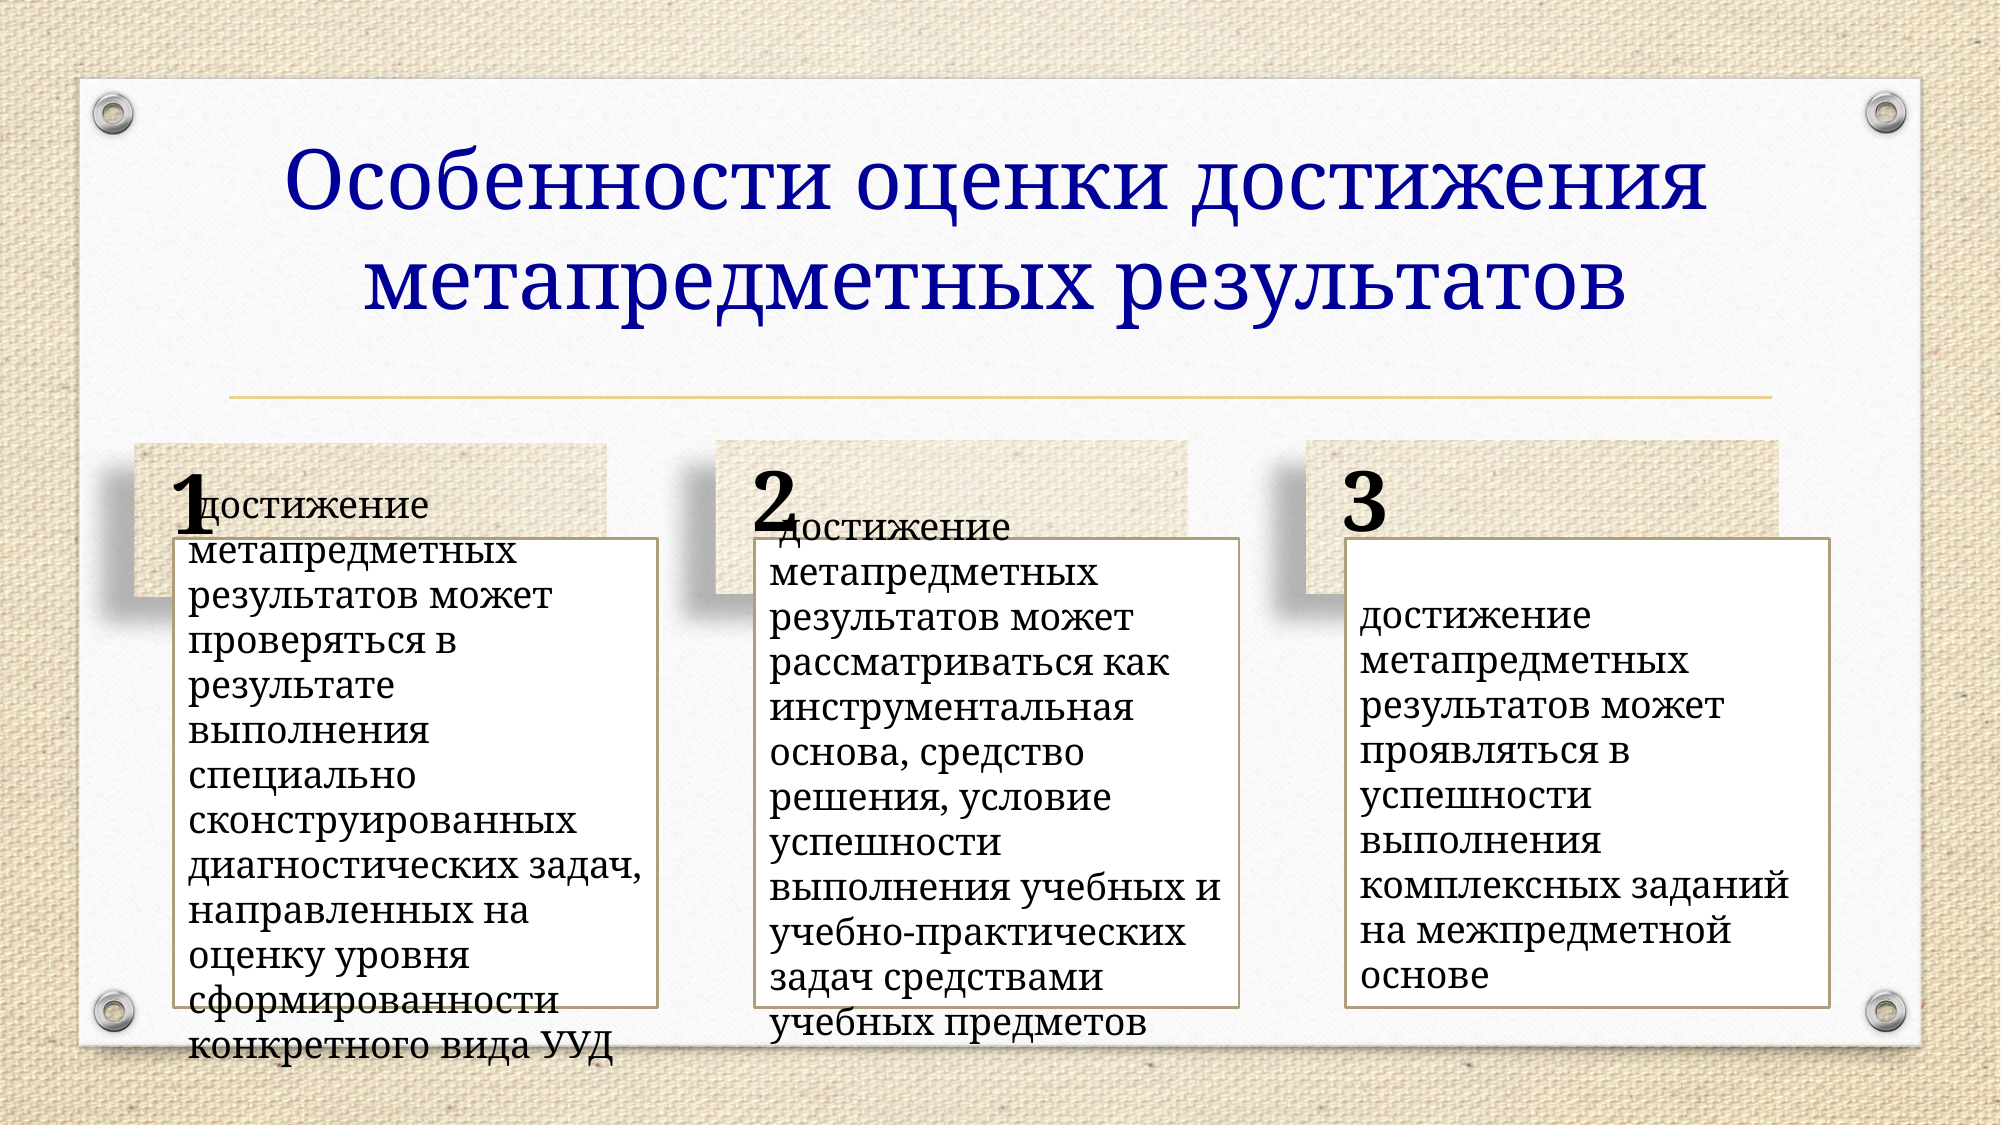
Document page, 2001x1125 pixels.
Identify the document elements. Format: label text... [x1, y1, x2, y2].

text_box достижение метапредметных результатов может рассматриваться как инструментальная основа, средство решения, условие успешности выполнения учебных и учебно-практических задач средствами учебных предметов [753, 537, 1240, 1009]
text_box 1 [133, 442, 608, 598]
text_box 3 [1305, 439, 1780, 595]
text_box достижение метапредметных результатов может проявляться в успешности выполнения комплексных заданий на межпредметной основе [1344, 537, 1831, 1009]
picture [0, 0, 2001, 1125]
text_box достижение метапредметных результатов может проверяться в результате выполнения специально сконструированных диагностических задач, направленных на оценку уровня сформированности конкретного вида УУД [172, 537, 659, 1009]
text_box 2 [714, 439, 1189, 595]
text_box Особенности оценки достижения метапредметных результатов [113, 94, 1880, 358]
